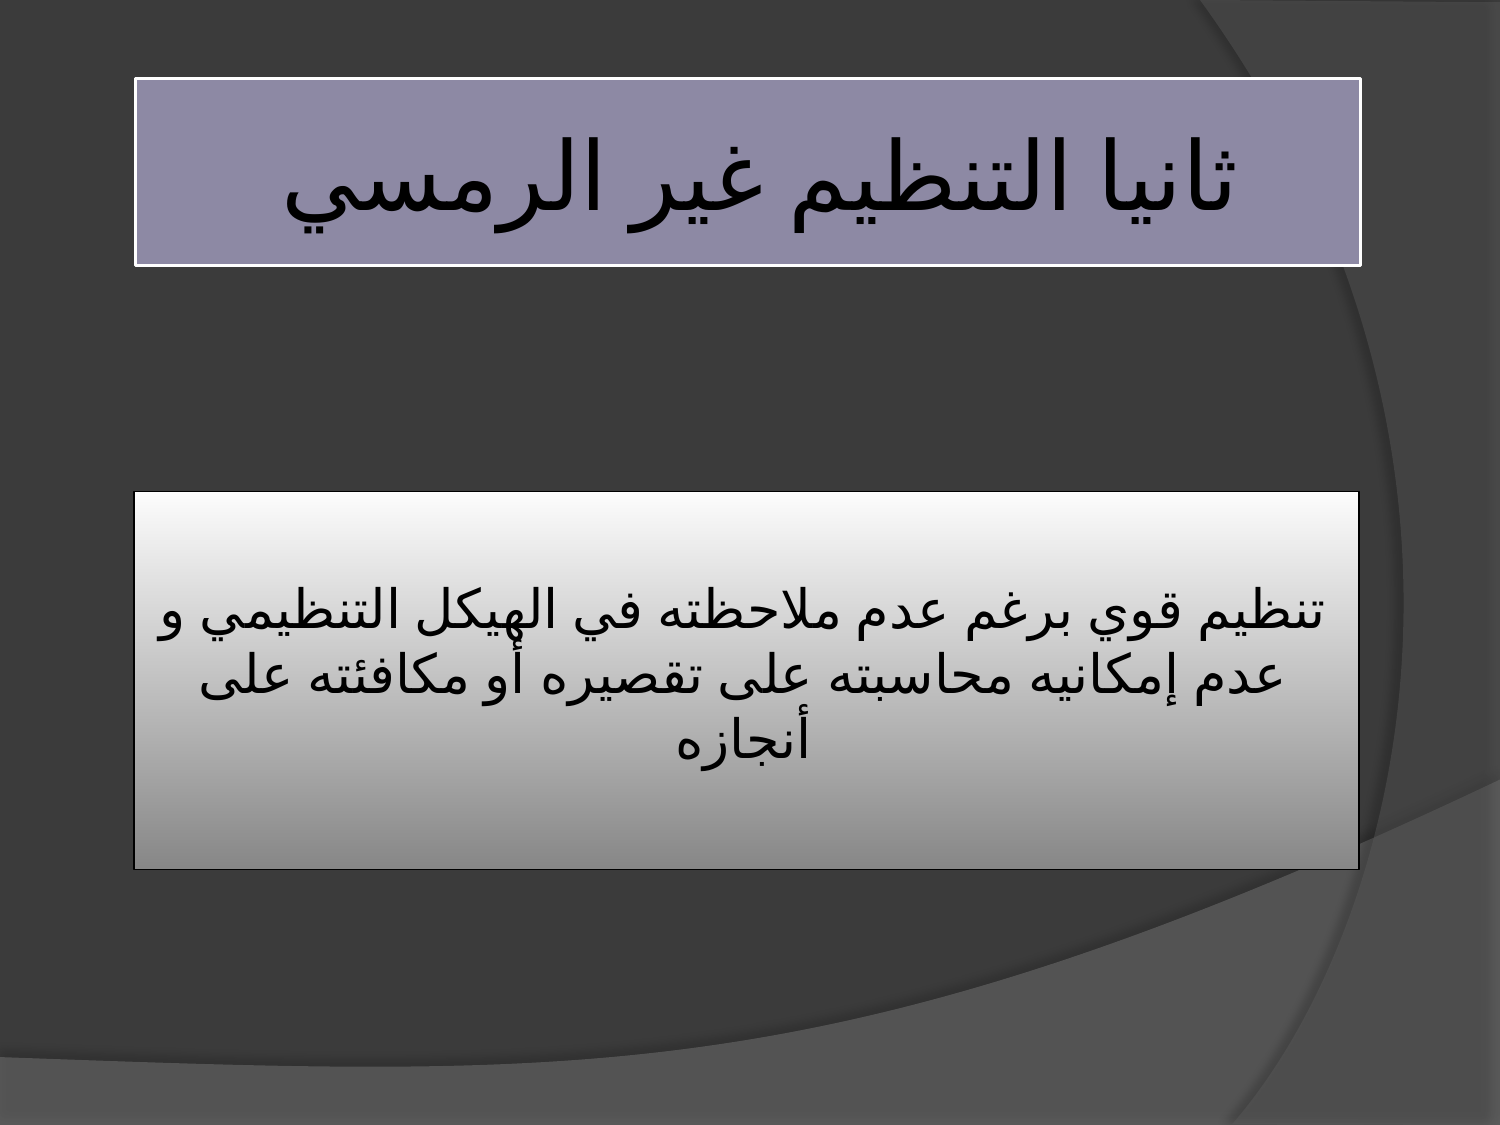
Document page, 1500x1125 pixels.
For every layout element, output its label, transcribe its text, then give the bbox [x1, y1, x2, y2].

title ثانيا التنظيم غير الرمسي [134, 77, 1362, 267]
list تنظيم قوي برغم عدم ملاحظته في الهيكل التنظيمي و عدم إمكانيه محاسبته على تقصيره أو مكافئته على أنجازه [133, 491, 1360, 870]
